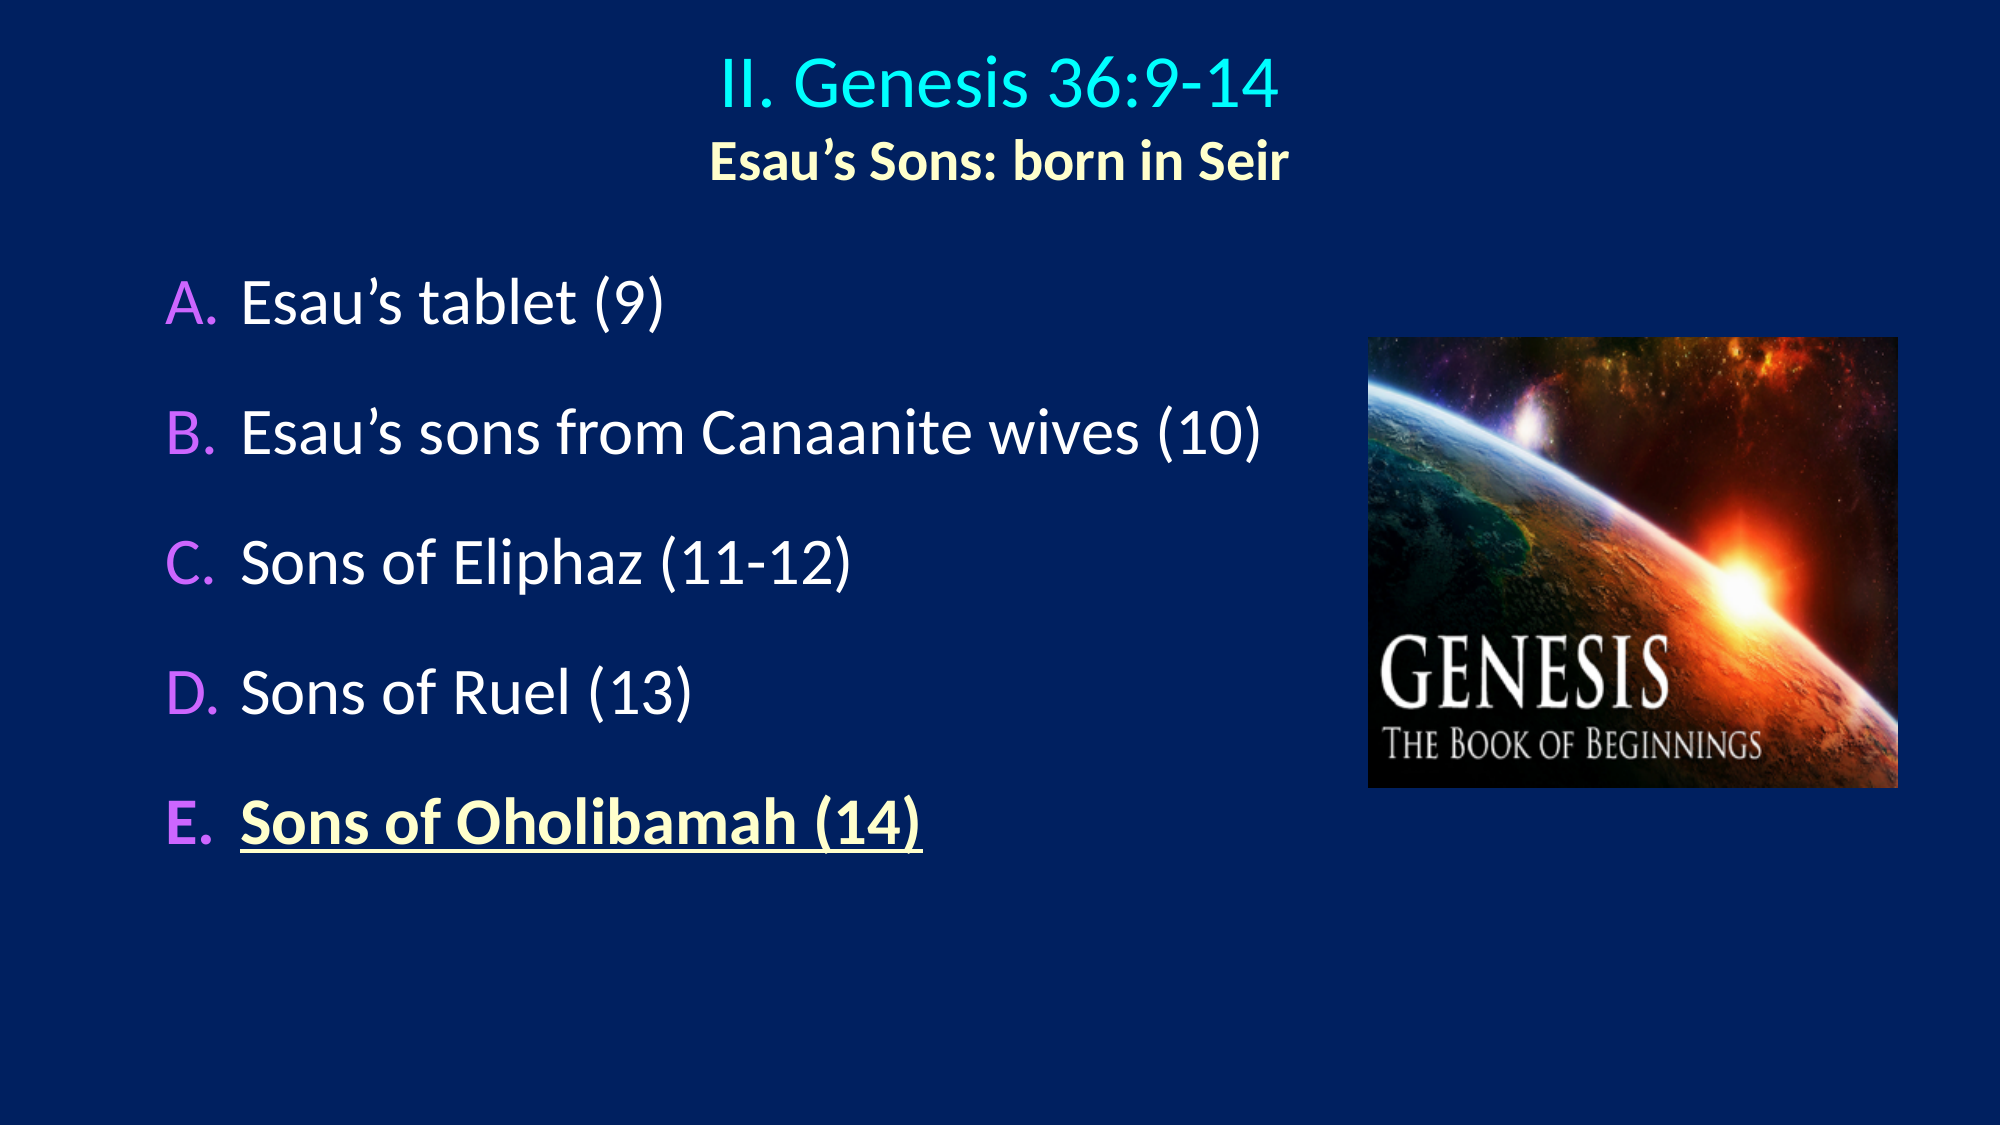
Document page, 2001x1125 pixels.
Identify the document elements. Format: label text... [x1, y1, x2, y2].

picture [1367, 337, 1898, 788]
title II. Genesis 36:9-14 Esau’s Sons: born in Seir [535, 37, 1464, 188]
list Esau’s tablet (9) Esau’s sons from Canaanite wives (10) Sons of Eliphaz (11-12) Sons of Ruel (13) Sons of Oholibamah (14) [149, 249, 1563, 701]
